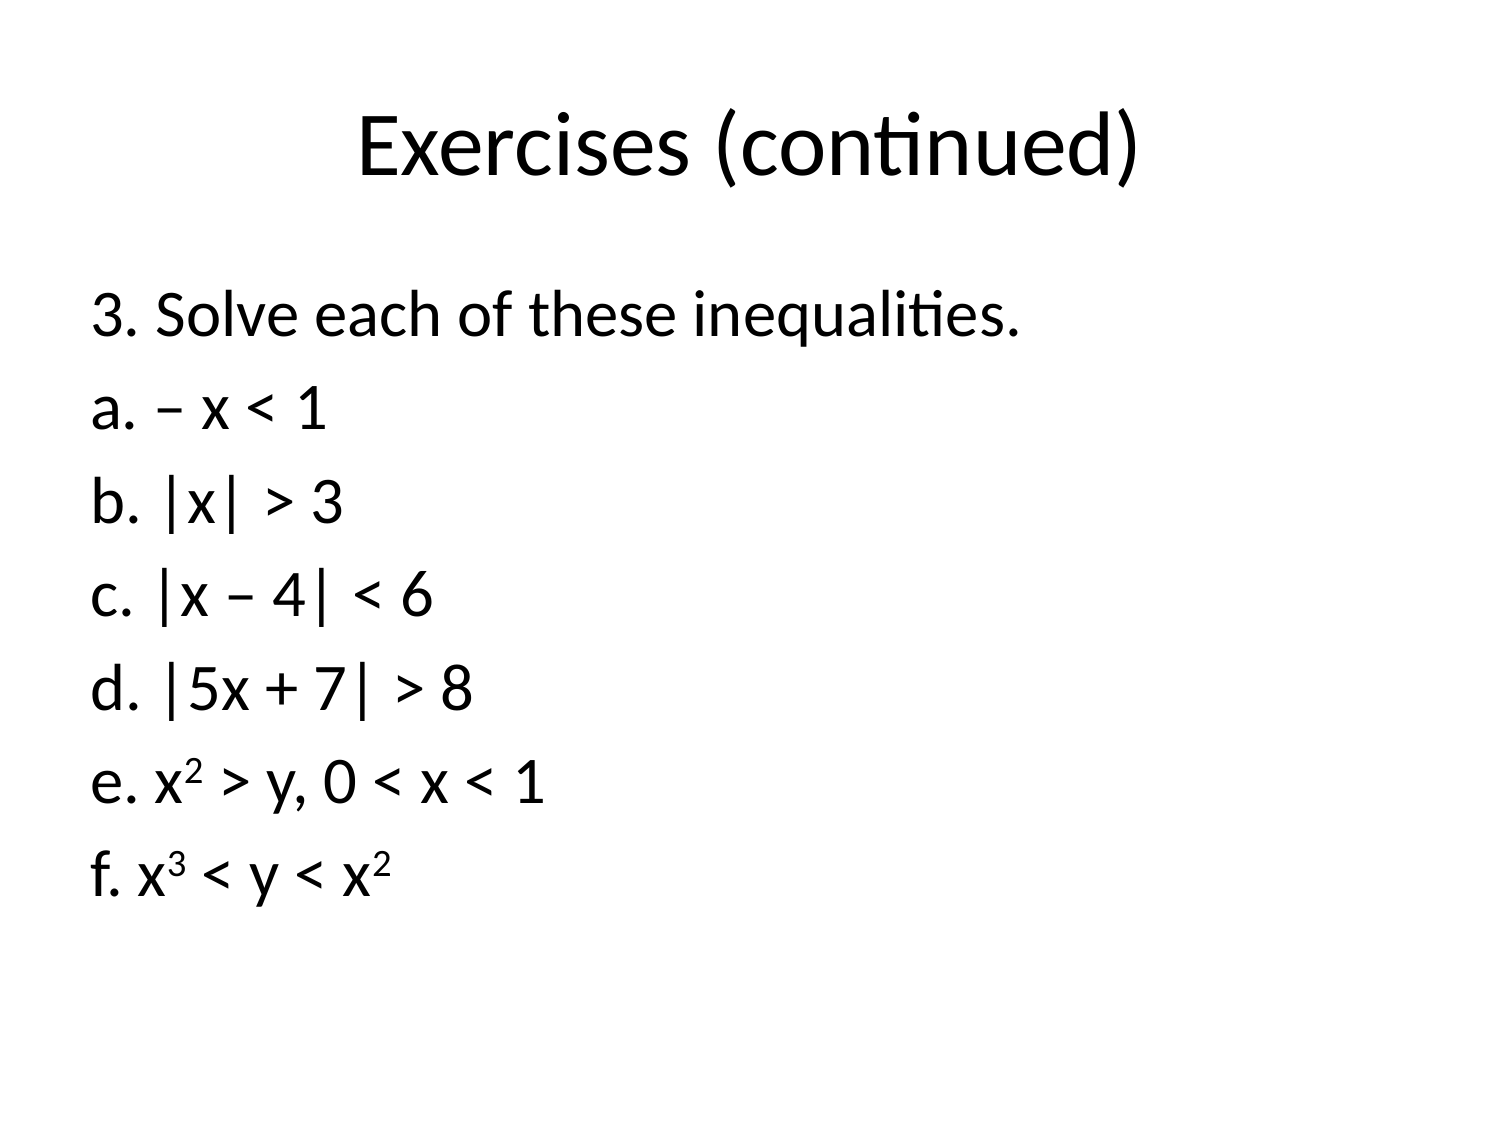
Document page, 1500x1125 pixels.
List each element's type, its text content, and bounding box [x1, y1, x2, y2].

list 3. Solve each of these inequalities. a. – x < 1 b. |x| > 3 c. |x – 4| < 6 d. |5x + 7| > 8 e. x2 > y, 0 < x < 1 f. x3 < y < x2 [75, 262, 1425, 1005]
title Exercises (continued) [75, 45, 1425, 233]
